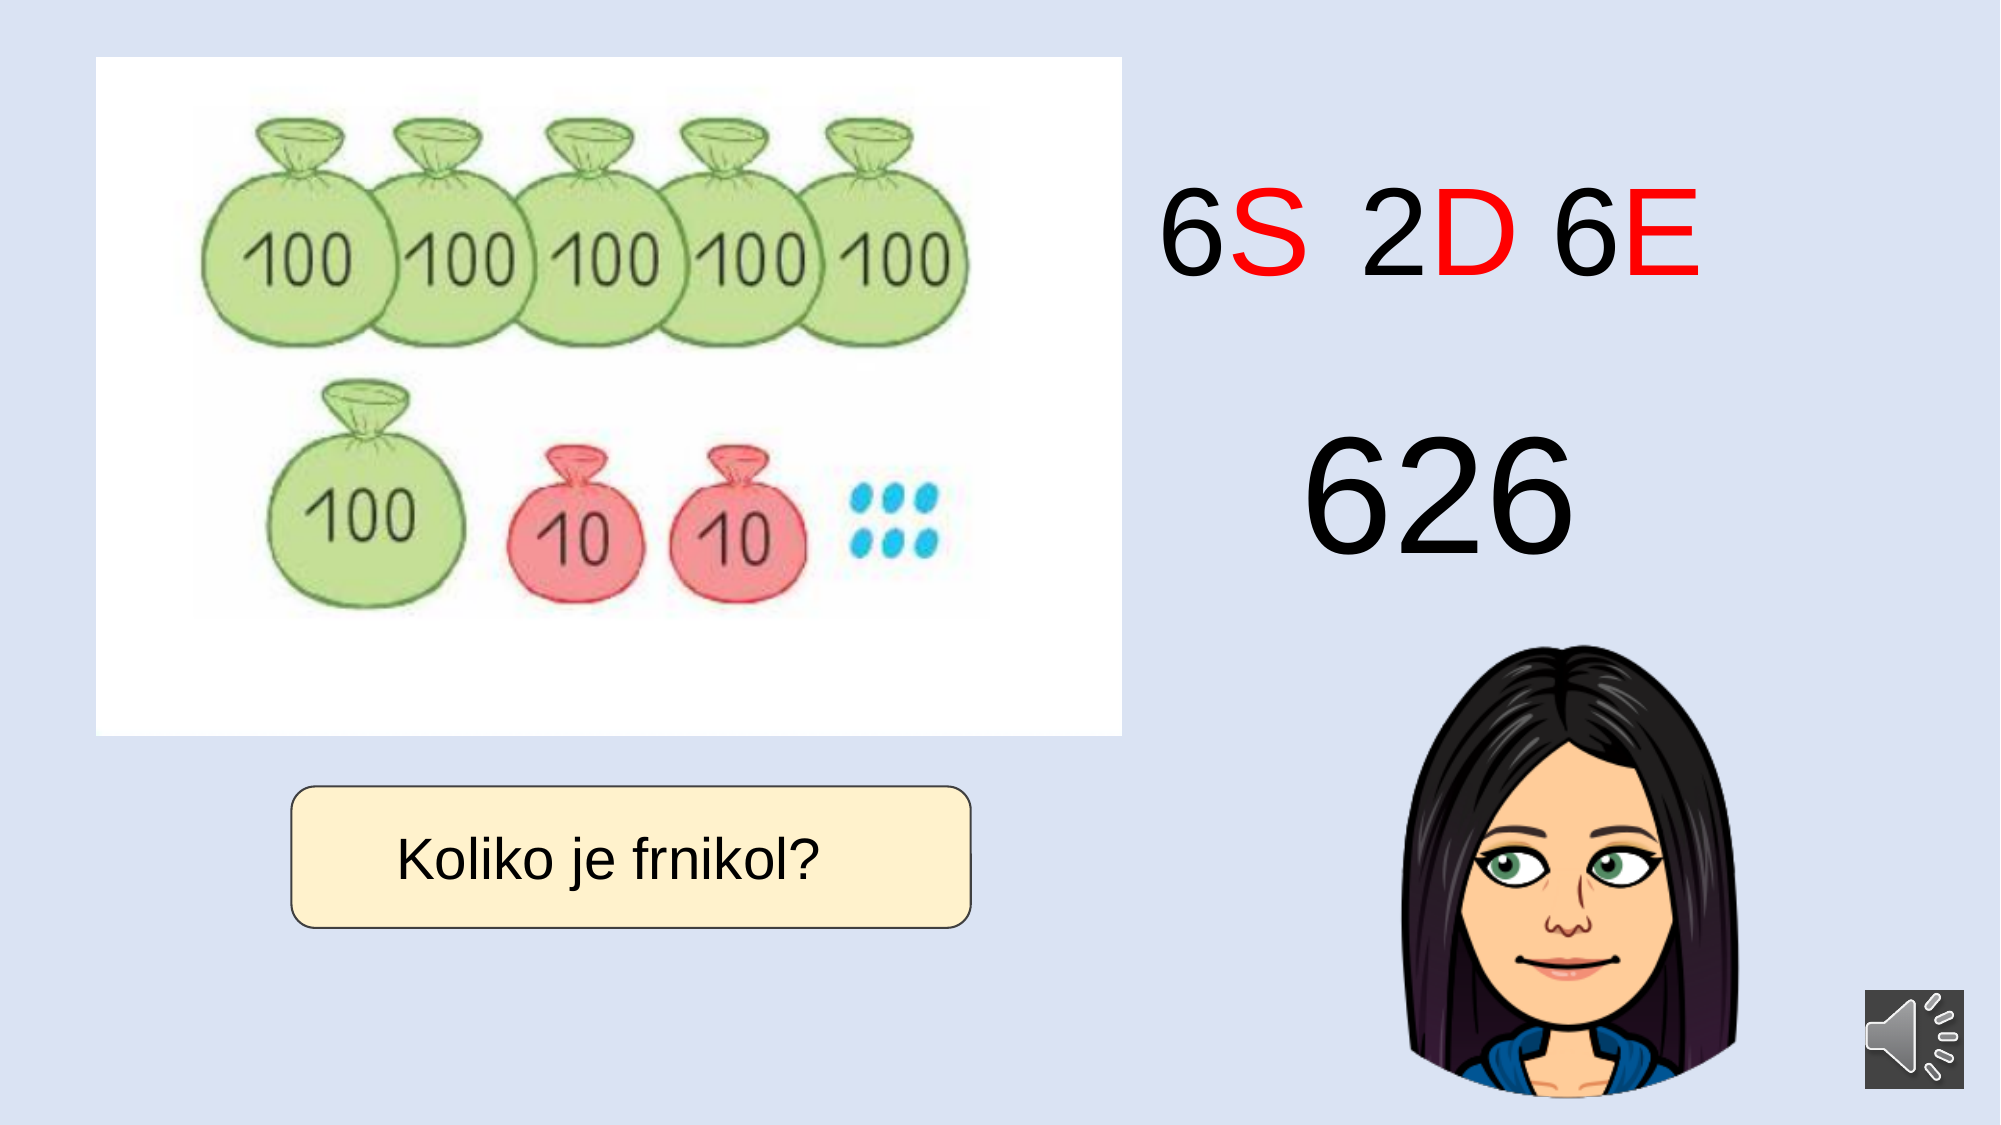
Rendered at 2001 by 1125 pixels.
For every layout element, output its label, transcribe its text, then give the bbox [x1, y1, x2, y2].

text_box 6S [1142, 143, 1326, 308]
text_box 2D [1344, 143, 1535, 308]
text_box Koliko je frnikol? [347, 814, 871, 900]
text_box 626 [1267, 379, 1612, 503]
picture [1261, 503, 1965, 1125]
text_box 6E [1536, 143, 1720, 308]
picture [96, 57, 1122, 736]
text_box [290, 785, 972, 929]
